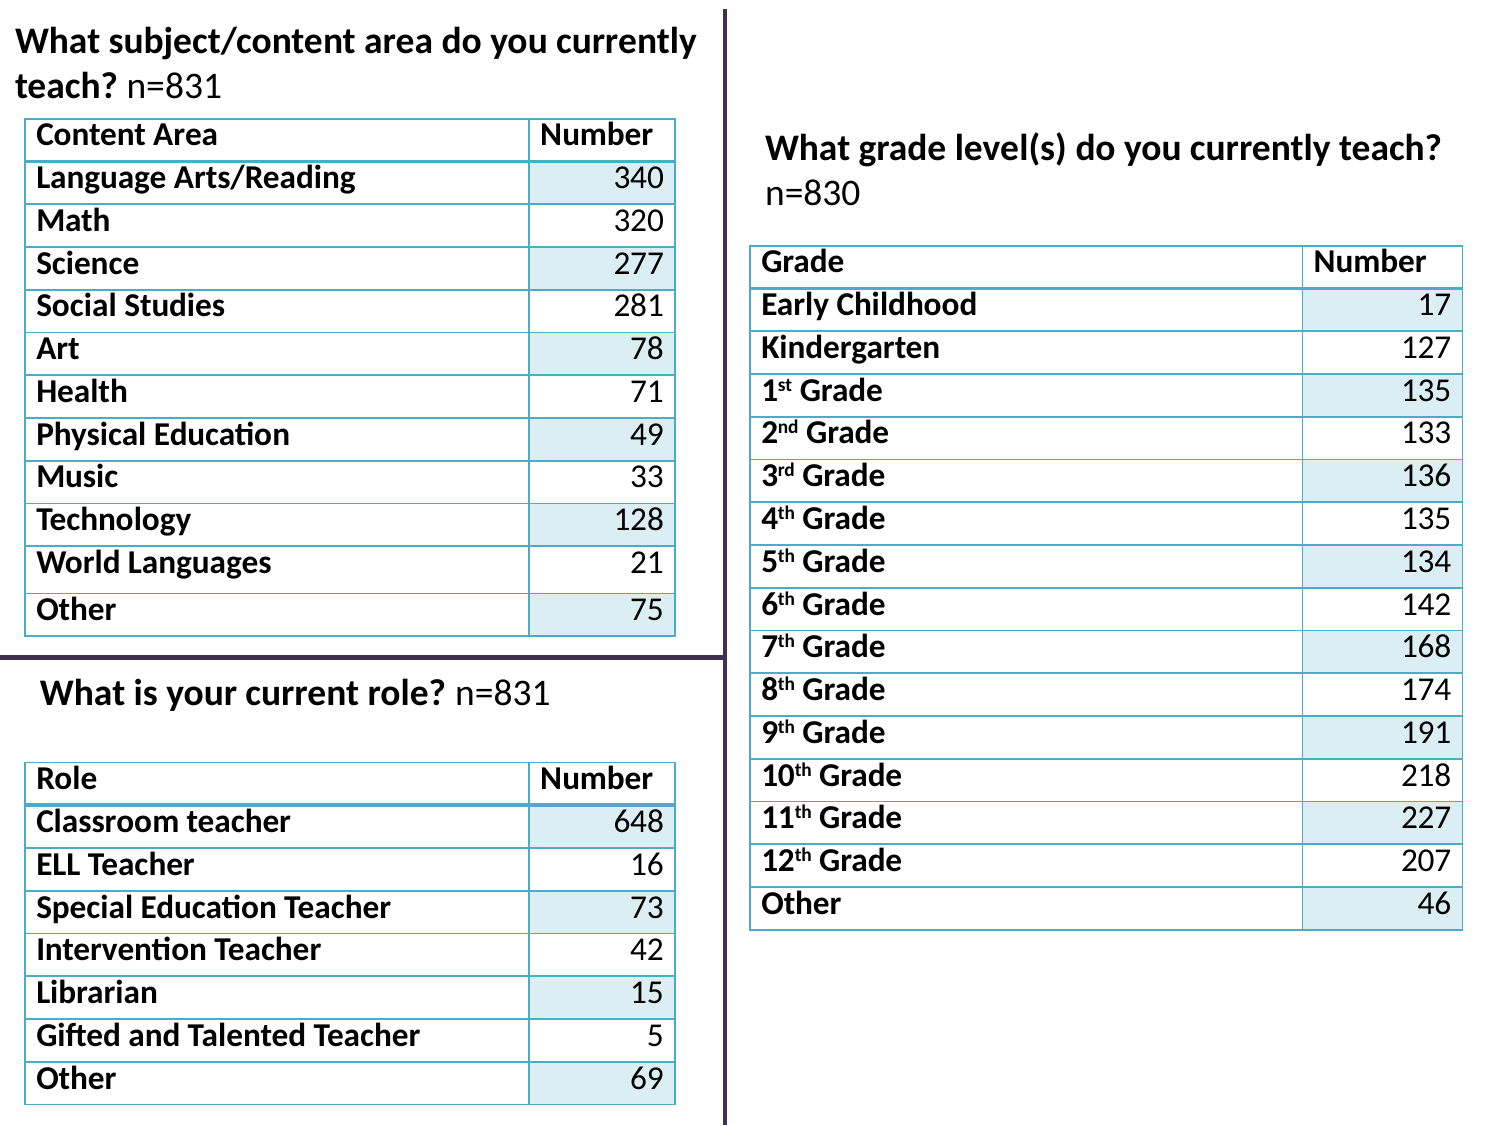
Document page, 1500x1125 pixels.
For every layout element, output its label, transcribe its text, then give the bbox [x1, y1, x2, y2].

table_cell 5 [530, 1020, 674, 1061]
table_cell 42 [530, 934, 674, 975]
table_header Role [26, 763, 528, 803]
table_cell Technology [26, 504, 528, 545]
table_cell 5th Grade [751, 546, 1302, 587]
table_header Number [530, 120, 674, 160]
table_cell 133 [1303, 418, 1462, 459]
table_cell 2nd Grade [751, 418, 1302, 459]
table_cell Music [26, 462, 528, 503]
table_cell 8th Grade [775, 674, 1302, 715]
table_cell 78 [530, 333, 674, 374]
table_cell 281 [530, 291, 674, 332]
table_cell 128 [530, 504, 674, 545]
table_cell 75 [530, 594, 674, 635]
table_cell Art [26, 333, 528, 374]
table_cell 10th Grade [751, 760, 1302, 801]
table_cell Language Arts/Reading [26, 163, 528, 203]
table_cell 46 [1303, 888, 1462, 929]
table_cell 16 [530, 849, 674, 890]
table_cell 3rd Grade [751, 460, 1302, 501]
table_cell 135 [1303, 503, 1462, 544]
table_cell Other [26, 594, 528, 635]
table_cell Gifted and Talented Teacher [26, 1020, 528, 1061]
table_cell 142 [1303, 589, 1462, 630]
table_cell Math [26, 205, 528, 246]
table_cell Science [26, 248, 528, 289]
table_cell 49 [530, 419, 674, 460]
table_cell 7th Grade [751, 631, 1302, 672]
table_header Number [1303, 247, 1462, 287]
table_header Content Area [26, 120, 528, 160]
table_cell 21 [530, 547, 674, 593]
table_cell 207 [1303, 845, 1462, 886]
table_cell Health [26, 376, 528, 417]
table_cell 17 [1303, 290, 1462, 330]
table_cell 136 [1303, 460, 1462, 501]
table_cell 1st Grade [751, 375, 1302, 416]
table_cell Physical Education [26, 419, 528, 460]
table_cell Kindergarten [751, 332, 1302, 373]
table_cell 227 [1303, 802, 1462, 843]
table_cell 11th Grade [751, 802, 1302, 843]
table_cell 320 [530, 205, 674, 246]
table_cell 648 [530, 807, 674, 847]
table_cell 174 [1303, 674, 1462, 715]
table_cell ELL Teacher [26, 849, 528, 890]
table_cell 134 [1303, 546, 1462, 587]
table_cell 4th Grade [751, 503, 1302, 544]
table_cell 69 [530, 1063, 674, 1104]
text_box What is your current role? n=831 [729, 660, 775, 721]
table_cell 127 [1303, 332, 1462, 373]
table_cell Classroom teacher [26, 807, 528, 847]
table_cell 340 [530, 163, 674, 203]
text_box What grade level(s) do you currently teach? n=830 [749, 115, 1500, 221]
table_cell 15 [530, 977, 674, 1018]
table_cell 12th Grade [751, 845, 1302, 886]
table_cell 33 [530, 462, 674, 503]
text_box What is your current role? n=831 [24, 666, 720, 721]
table_cell Other [26, 1063, 528, 1104]
table_header Number [530, 763, 674, 803]
table_cell 9th Grade [751, 717, 1302, 758]
table_cell Social Studies [26, 291, 528, 332]
table_cell 73 [530, 892, 674, 933]
table_cell 71 [530, 376, 674, 417]
table_cell Other [751, 888, 1302, 929]
table_cell 191 [1303, 717, 1462, 758]
table_cell Early Childhood [751, 290, 1302, 330]
table_cell 135 [1303, 375, 1462, 416]
table_cell 218 [1303, 760, 1462, 801]
text_box What subject/content area do you currently teach? n=831 [0, 8, 750, 114]
table_cell 277 [530, 248, 674, 289]
table_cell World Languages [26, 547, 528, 593]
table_cell 168 [1303, 631, 1462, 672]
table_cell Librarian [26, 977, 528, 1018]
table_header Grade [751, 247, 1302, 287]
table_cell 6th Grade [751, 589, 1302, 630]
table_cell Special Education Teacher [26, 892, 528, 933]
table_cell Intervention Teacher [26, 934, 528, 975]
